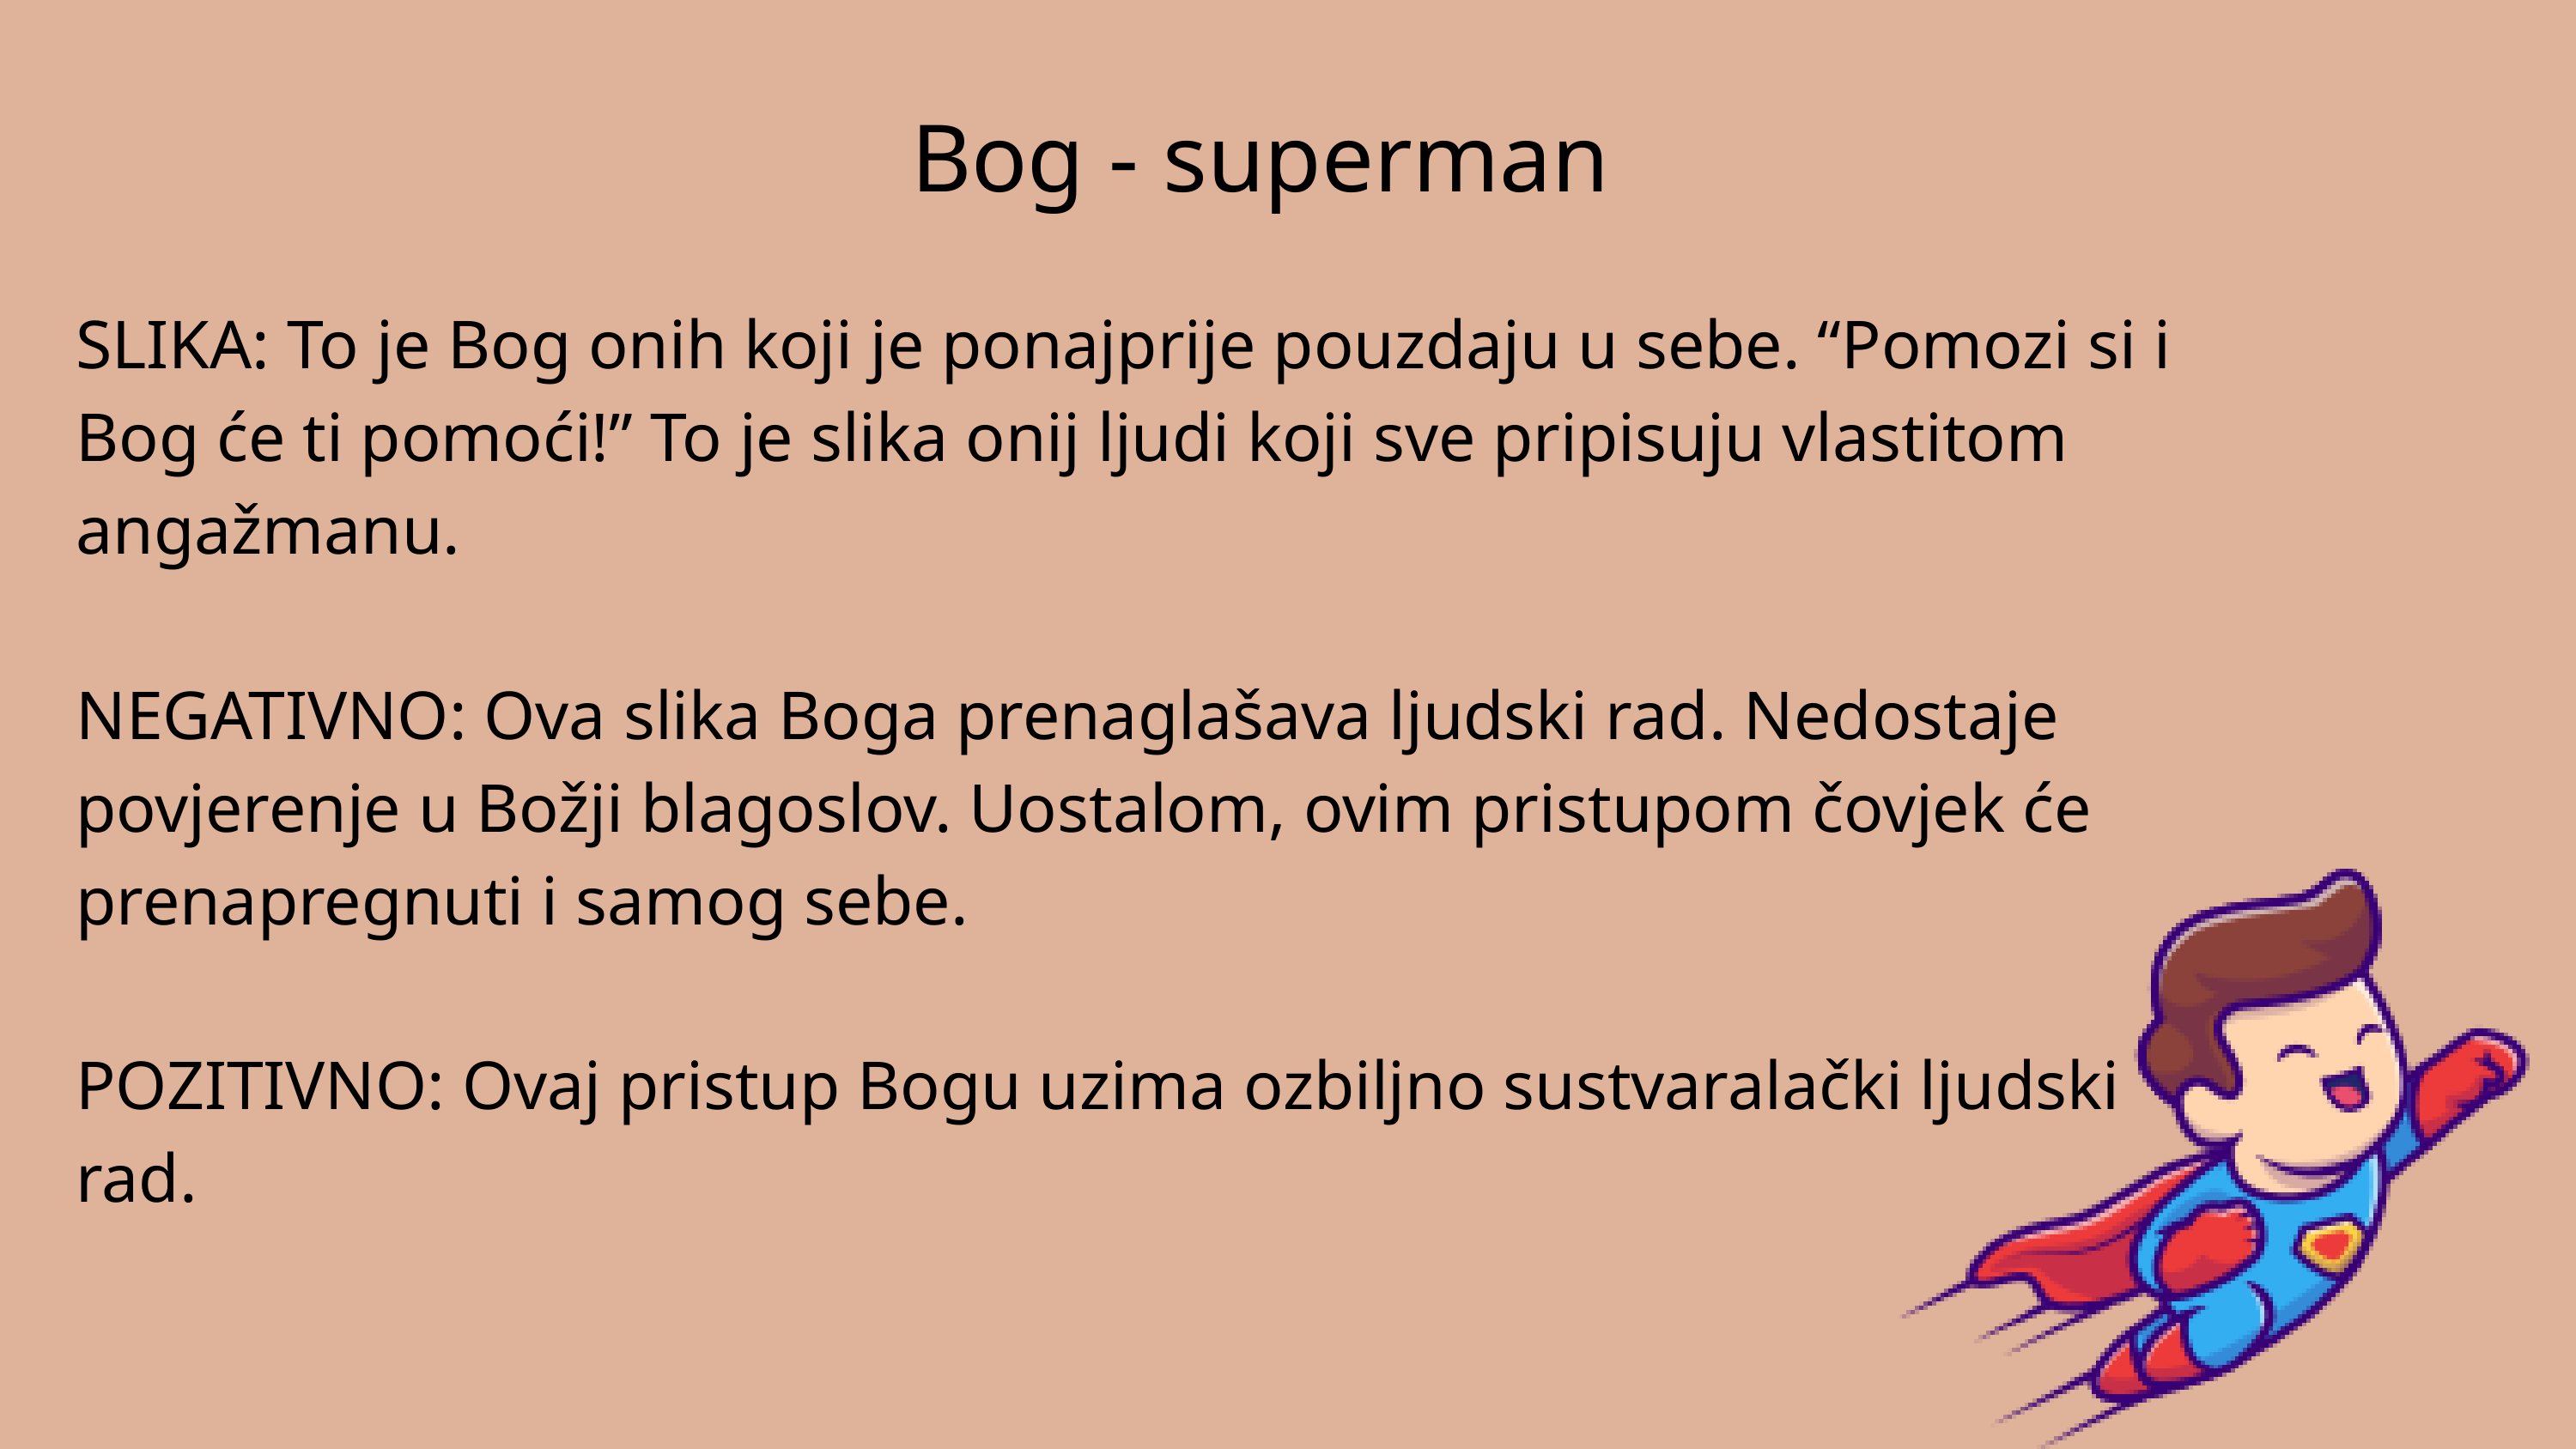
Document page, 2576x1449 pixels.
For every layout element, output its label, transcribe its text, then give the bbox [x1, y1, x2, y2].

text_box SLIKA: To je Bog onih koji je ponajprije pouzdaju u sebe. “Pomozi si i Bog će ti pomoći!” To je slika onij ljudi koji sve pripisuju vlastitom angažmanu. NEGATIVNO: Ova slika Boga prenaglašava ljudski rad. Nedostaje povjerenje u Božji blagoslov. Uostalom, ovim pristupom čovjek će prenapregnuti i samog sebe. POZITIVNO: Ovaj pristup Bogu uzima ozbiljno sustvaralački ljudski rad. [76, 289, 2247, 1216]
text_box Bog - superman [898, 80, 1622, 211]
text_box [1899, 869, 2534, 1449]
